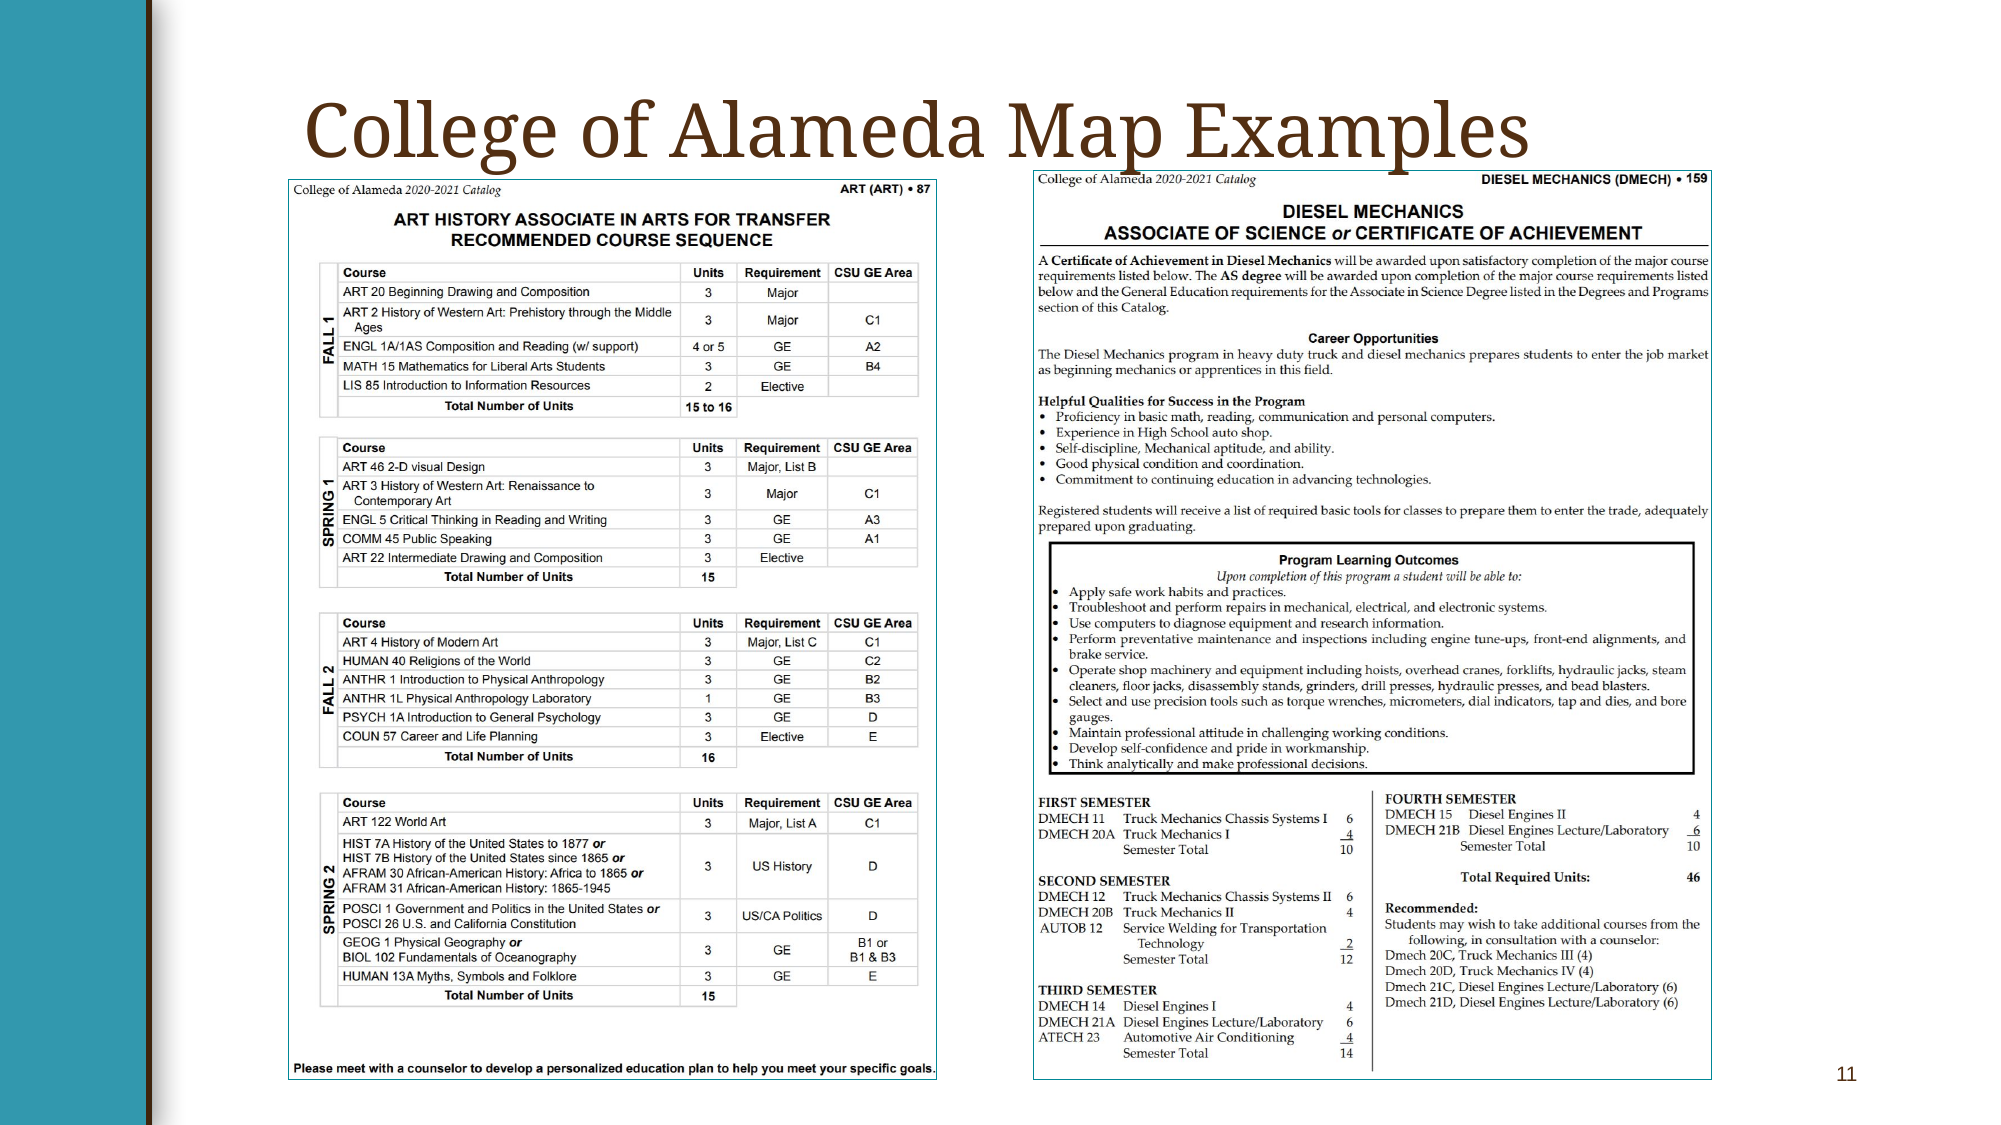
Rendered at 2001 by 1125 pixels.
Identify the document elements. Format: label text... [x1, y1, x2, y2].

title College of Alameda Map Examples [288, 45, 1860, 181]
picture [288, 179, 937, 1080]
picture [1033, 170, 1712, 1080]
